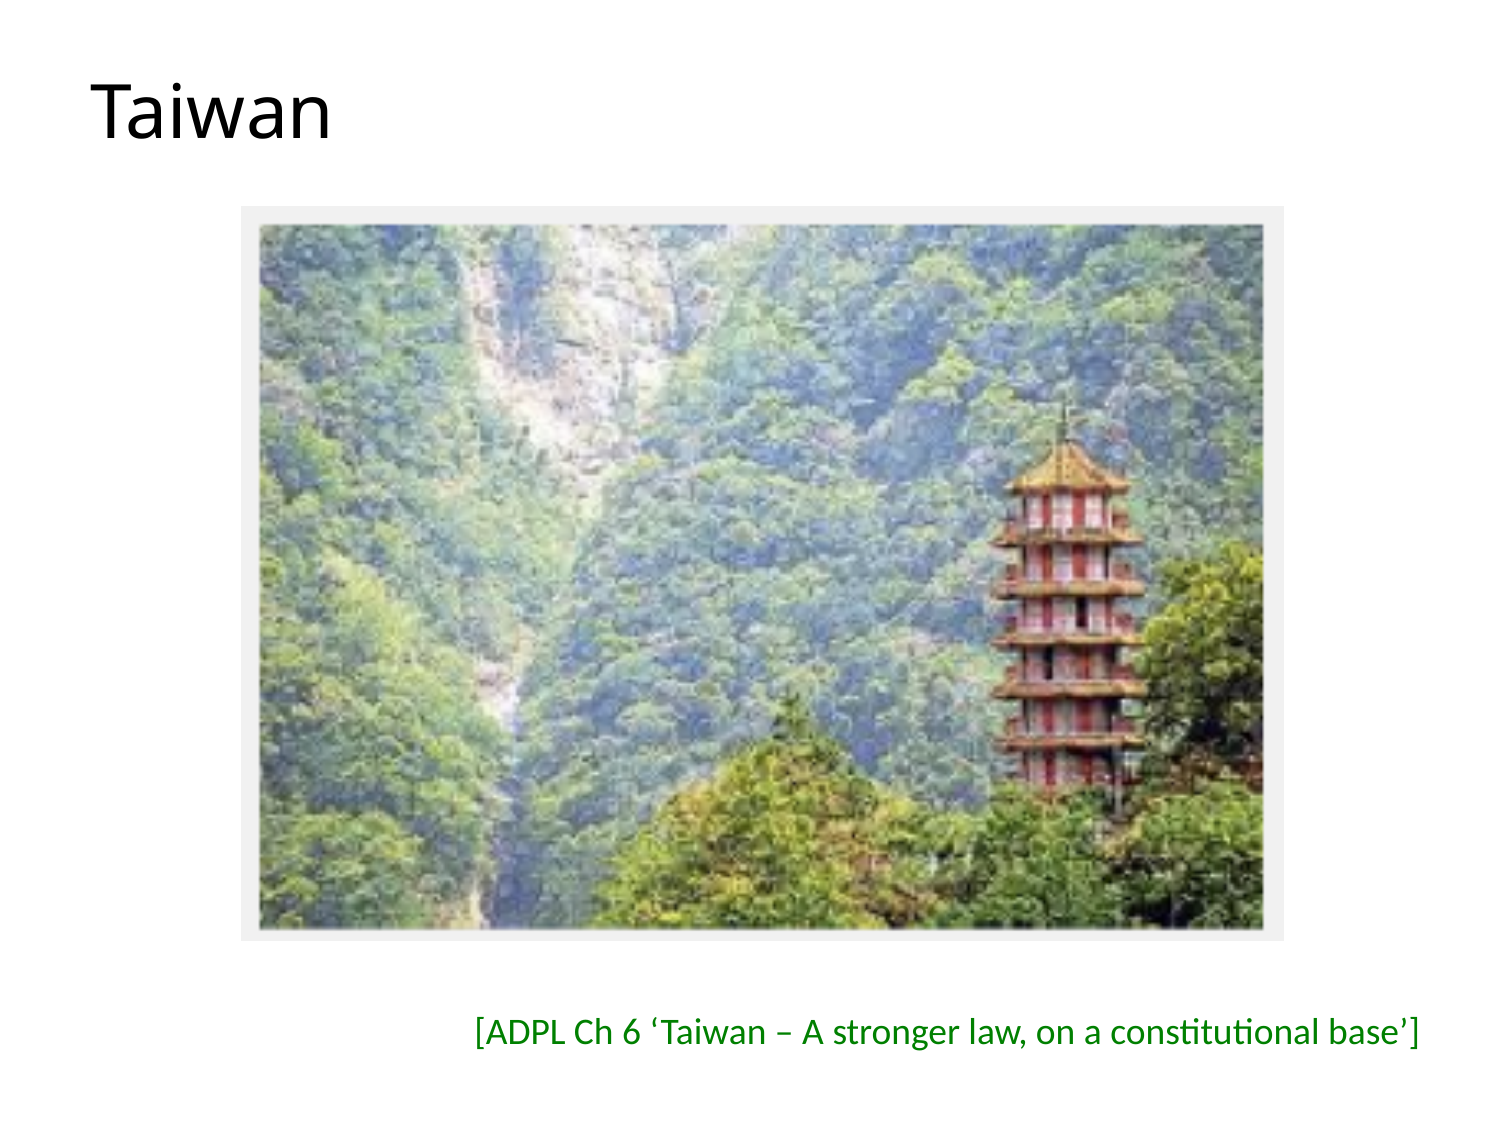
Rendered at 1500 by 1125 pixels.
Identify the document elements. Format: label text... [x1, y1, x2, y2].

text_box [ADPL Ch 6 ‘Taiwan – A stronger law, on a constitutional base’] [459, 999, 1471, 1059]
picture [241, 206, 1284, 941]
title Taiwan [75, 45, 1388, 173]
